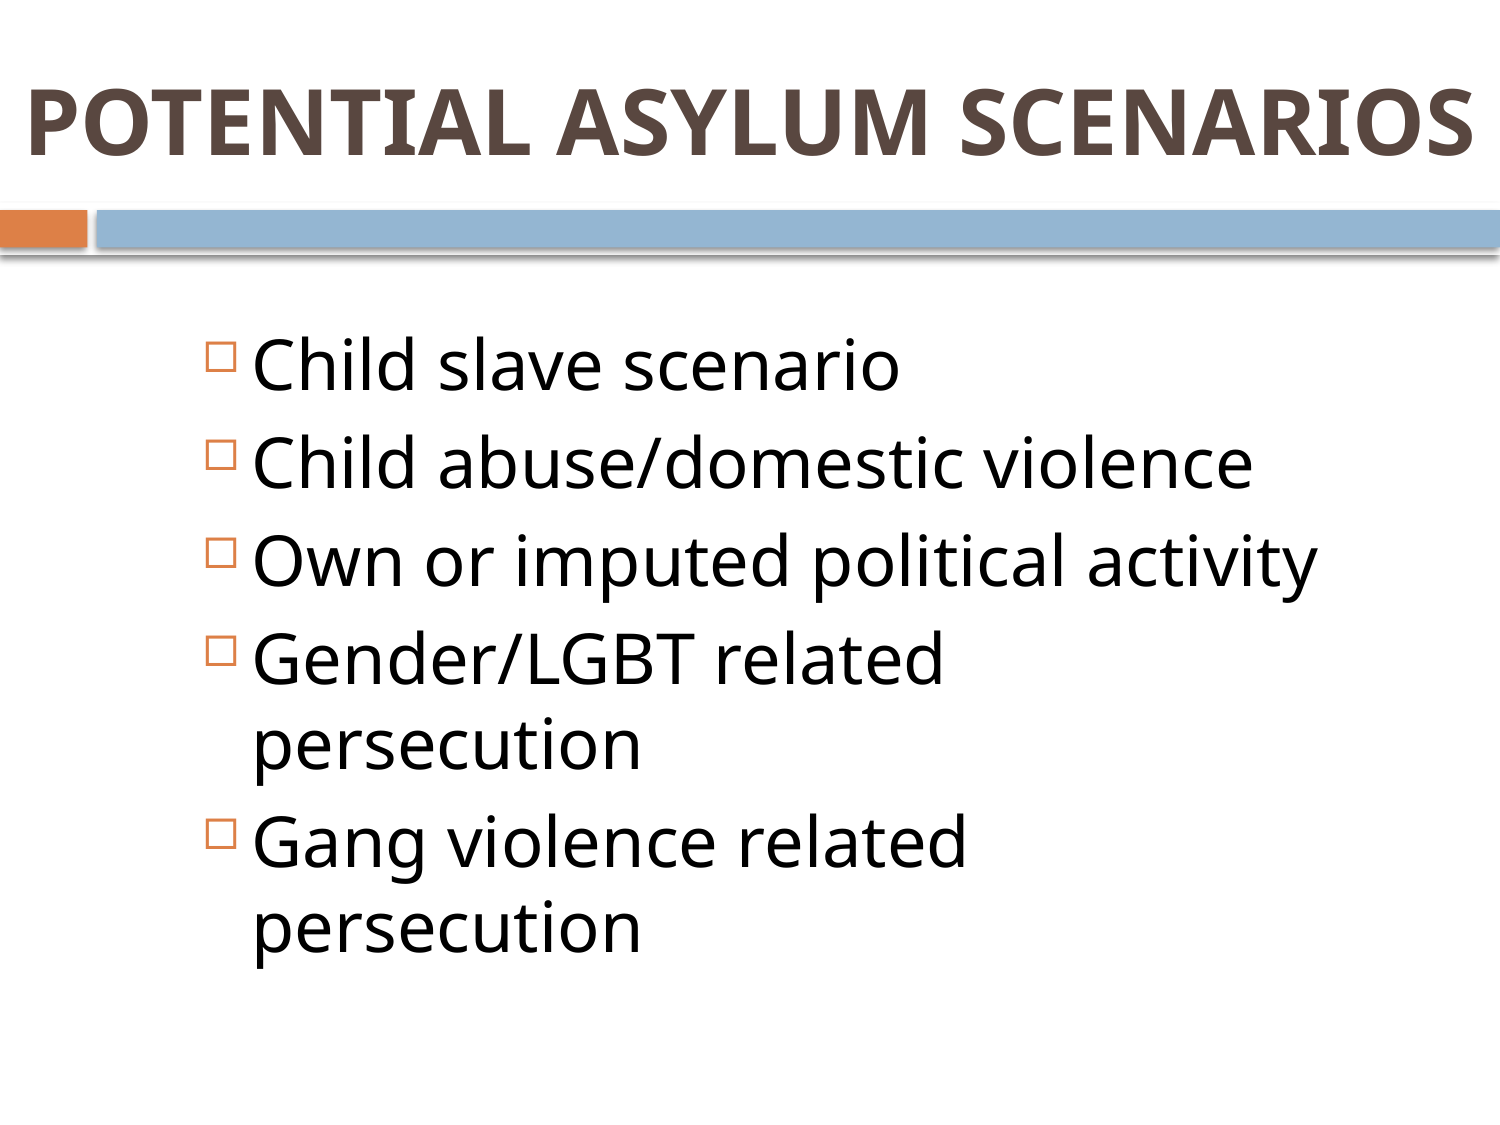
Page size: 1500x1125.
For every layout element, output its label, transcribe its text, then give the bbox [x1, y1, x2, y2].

title POTENTIAL ASYLUM SCENARIOS [0, 37, 1500, 200]
list Child slave scenario Child abuse/domestic violence Own or imputed political activity Gender/LGBT related persecution Gang violence related persecution [187, 312, 1338, 1050]
